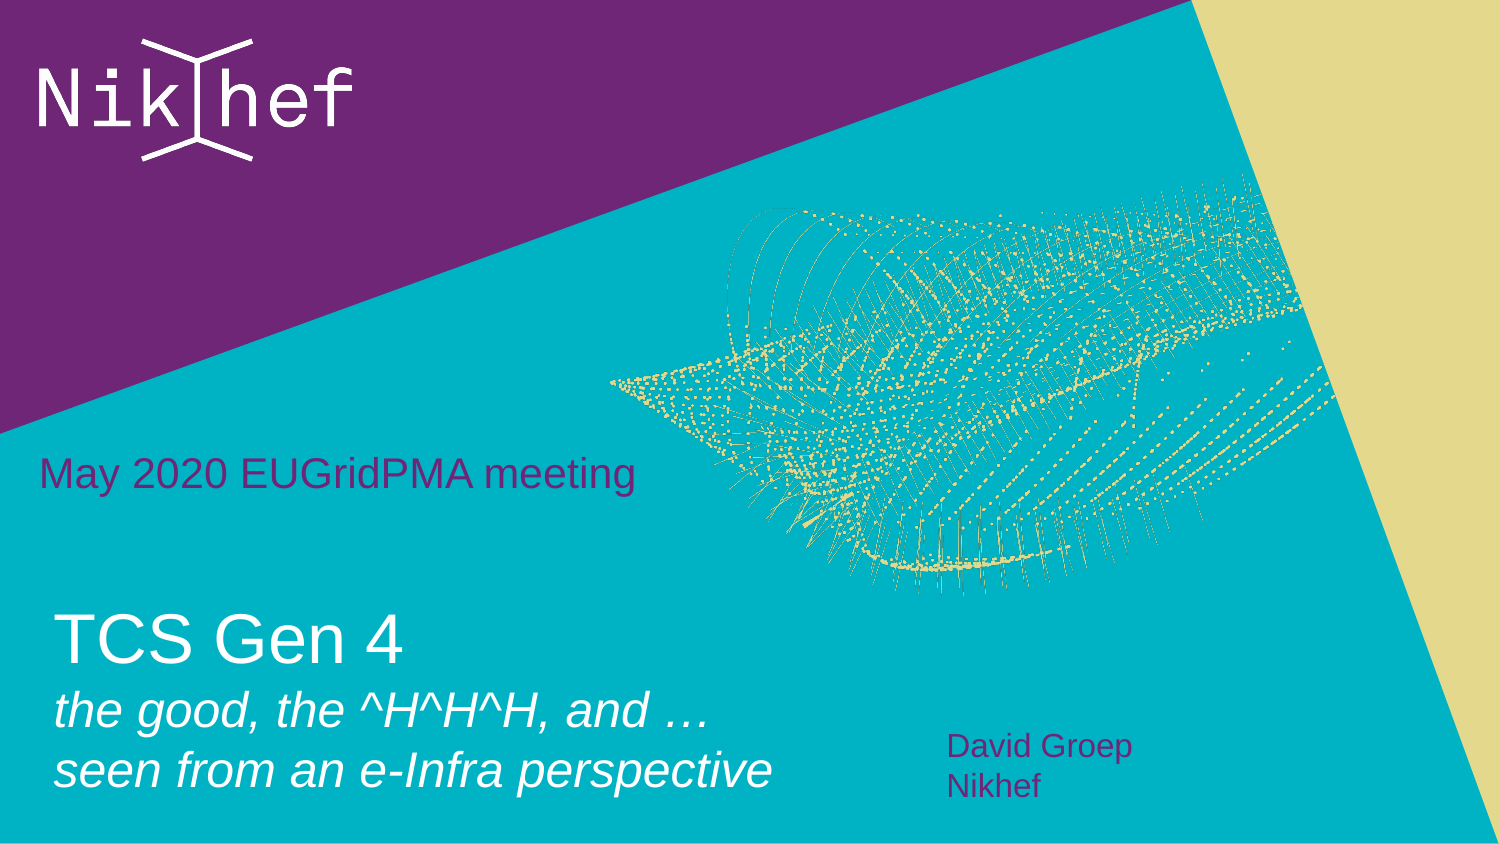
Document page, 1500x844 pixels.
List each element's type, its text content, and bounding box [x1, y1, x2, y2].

list David Groep Nikhef [945, 445, 1348, 805]
picture [39, 38, 352, 162]
list May 2020 EUGridPMA meeting [38, 444, 899, 504]
title TCS Gen 4 the good, the ^H^H^H, and … seen from an e-Infra perspective [39, 514, 898, 805]
picture [529, 16, 1492, 828]
